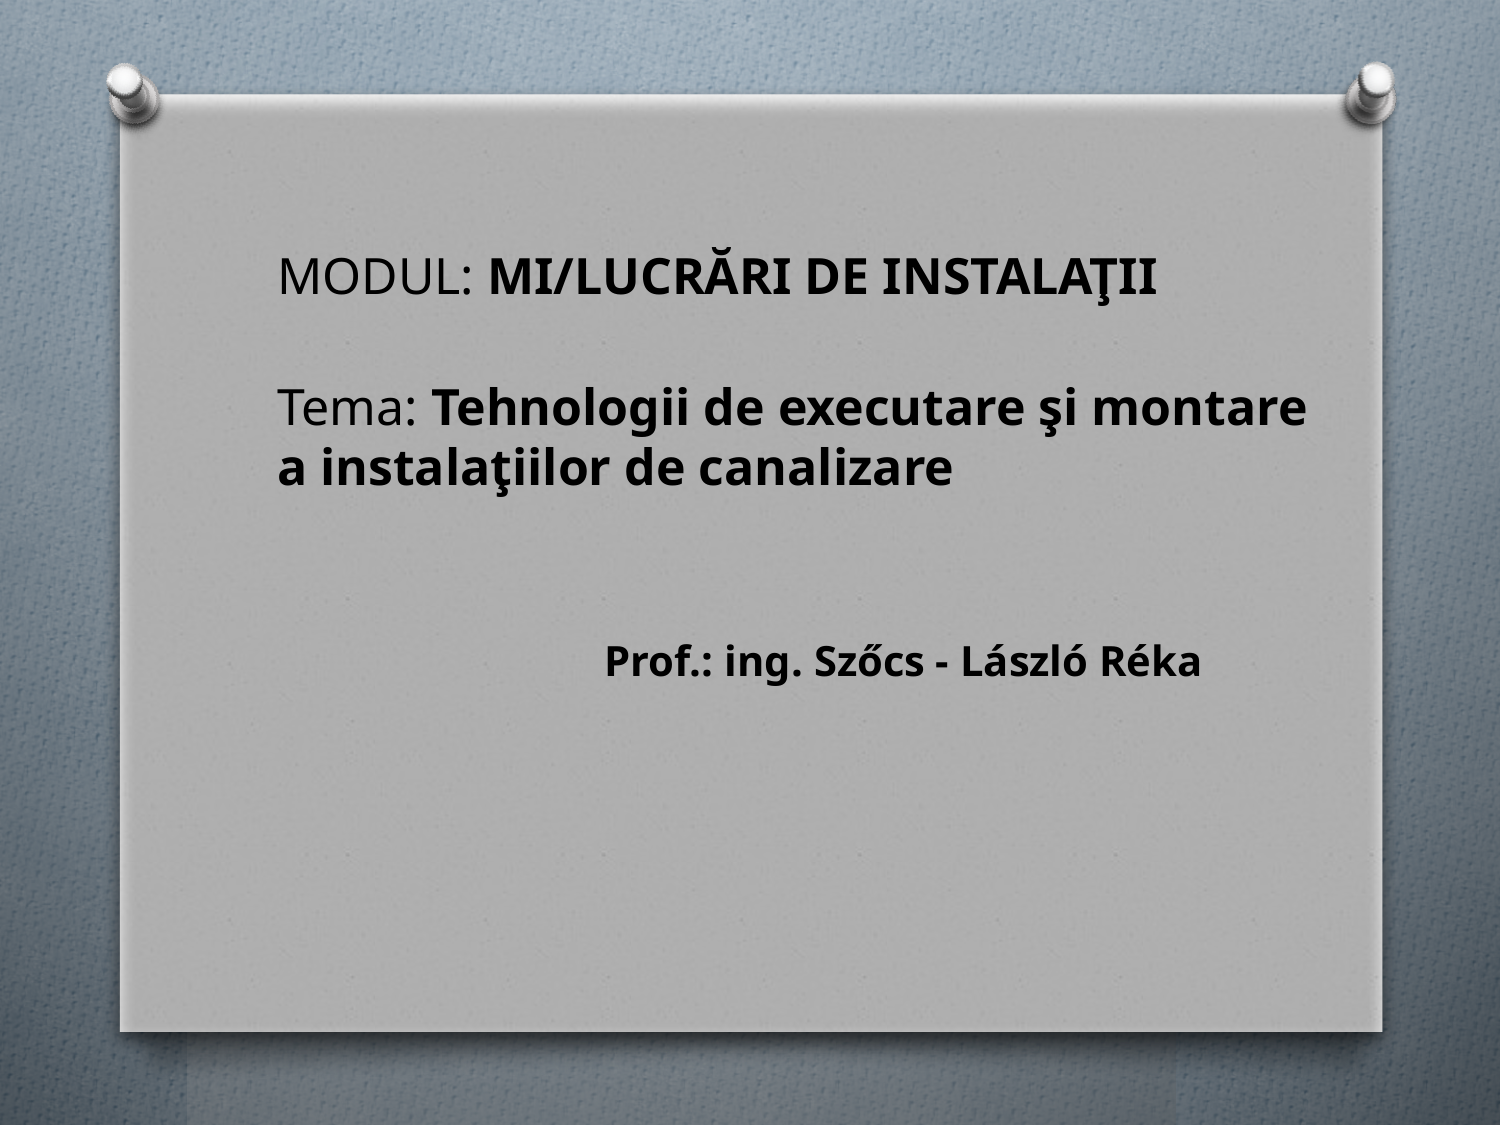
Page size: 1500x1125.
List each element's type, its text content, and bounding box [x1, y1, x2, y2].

text_box MODUL: MI/LUCRĂRI DE INSTALAŢII Tema: Tehnologii de executare şi montare a instalaţiilor de canalizare Prof.: ing. Szőcs - László Réka [262, 237, 1325, 898]
picture [75, 29, 198, 153]
picture [1317, 35, 1439, 156]
